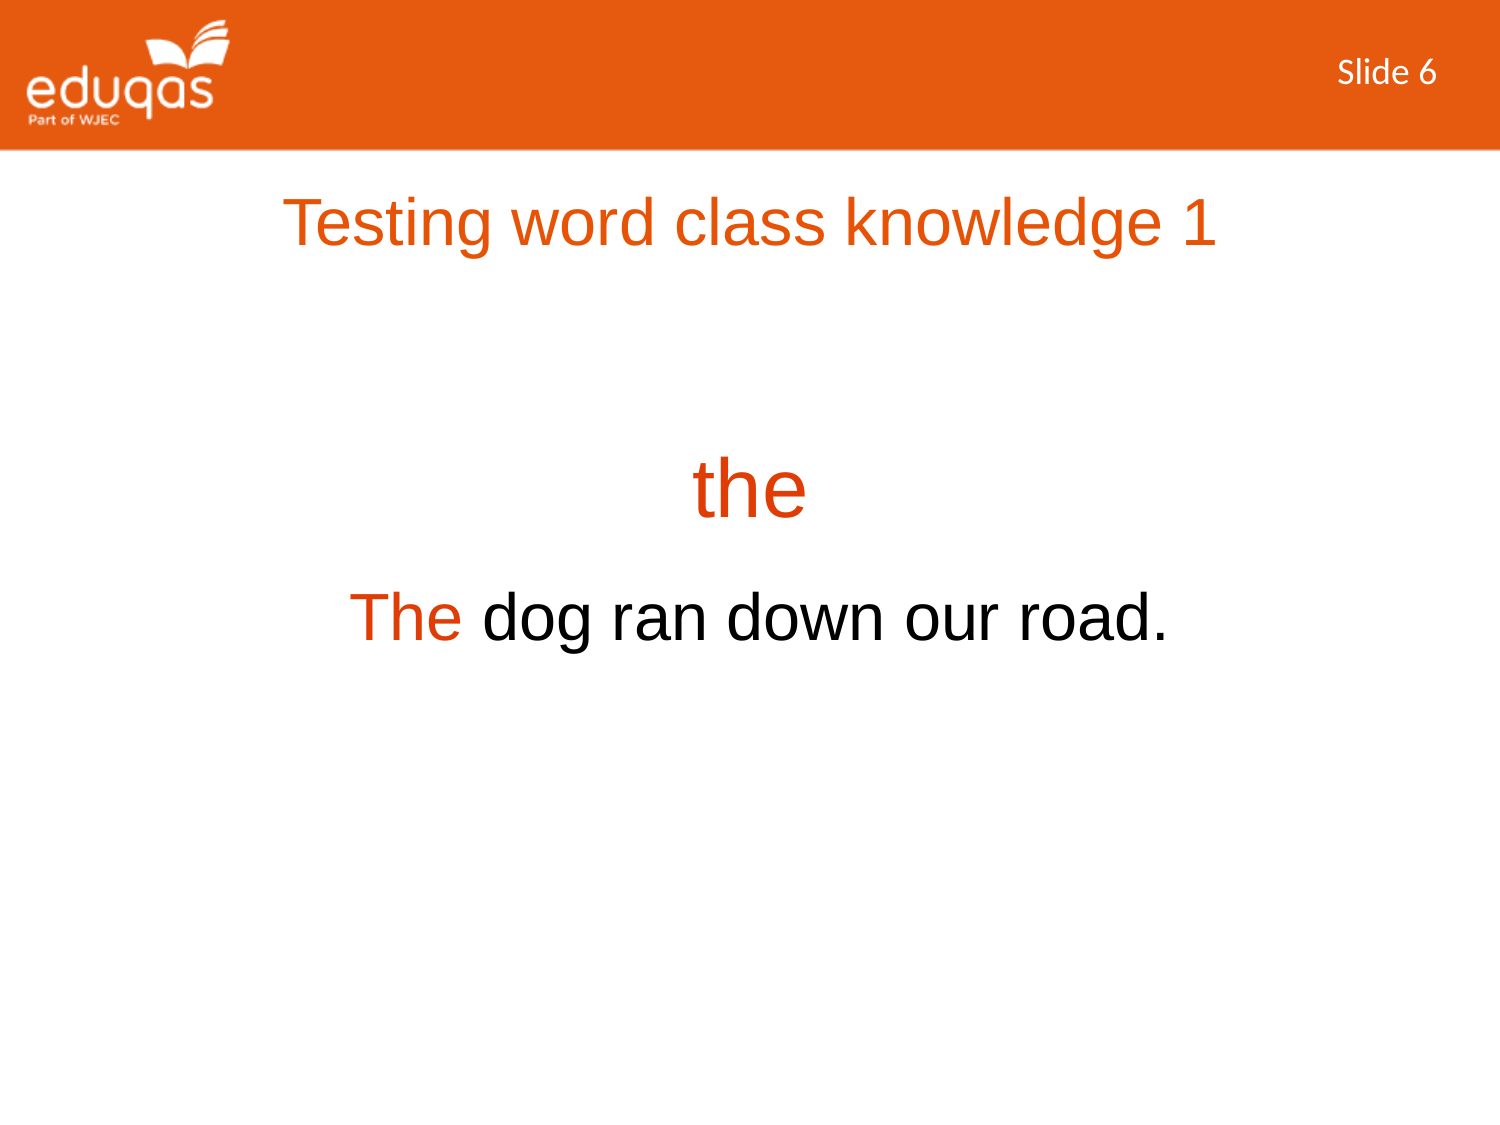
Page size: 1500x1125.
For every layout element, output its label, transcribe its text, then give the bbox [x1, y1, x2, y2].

list the The dog ran down our road. [75, 376, 1426, 841]
picture [0, 0, 1500, 215]
text_box Slide 6 [1311, 39, 1464, 100]
list Testing word class knowledge 1 [60, 171, 1442, 343]
